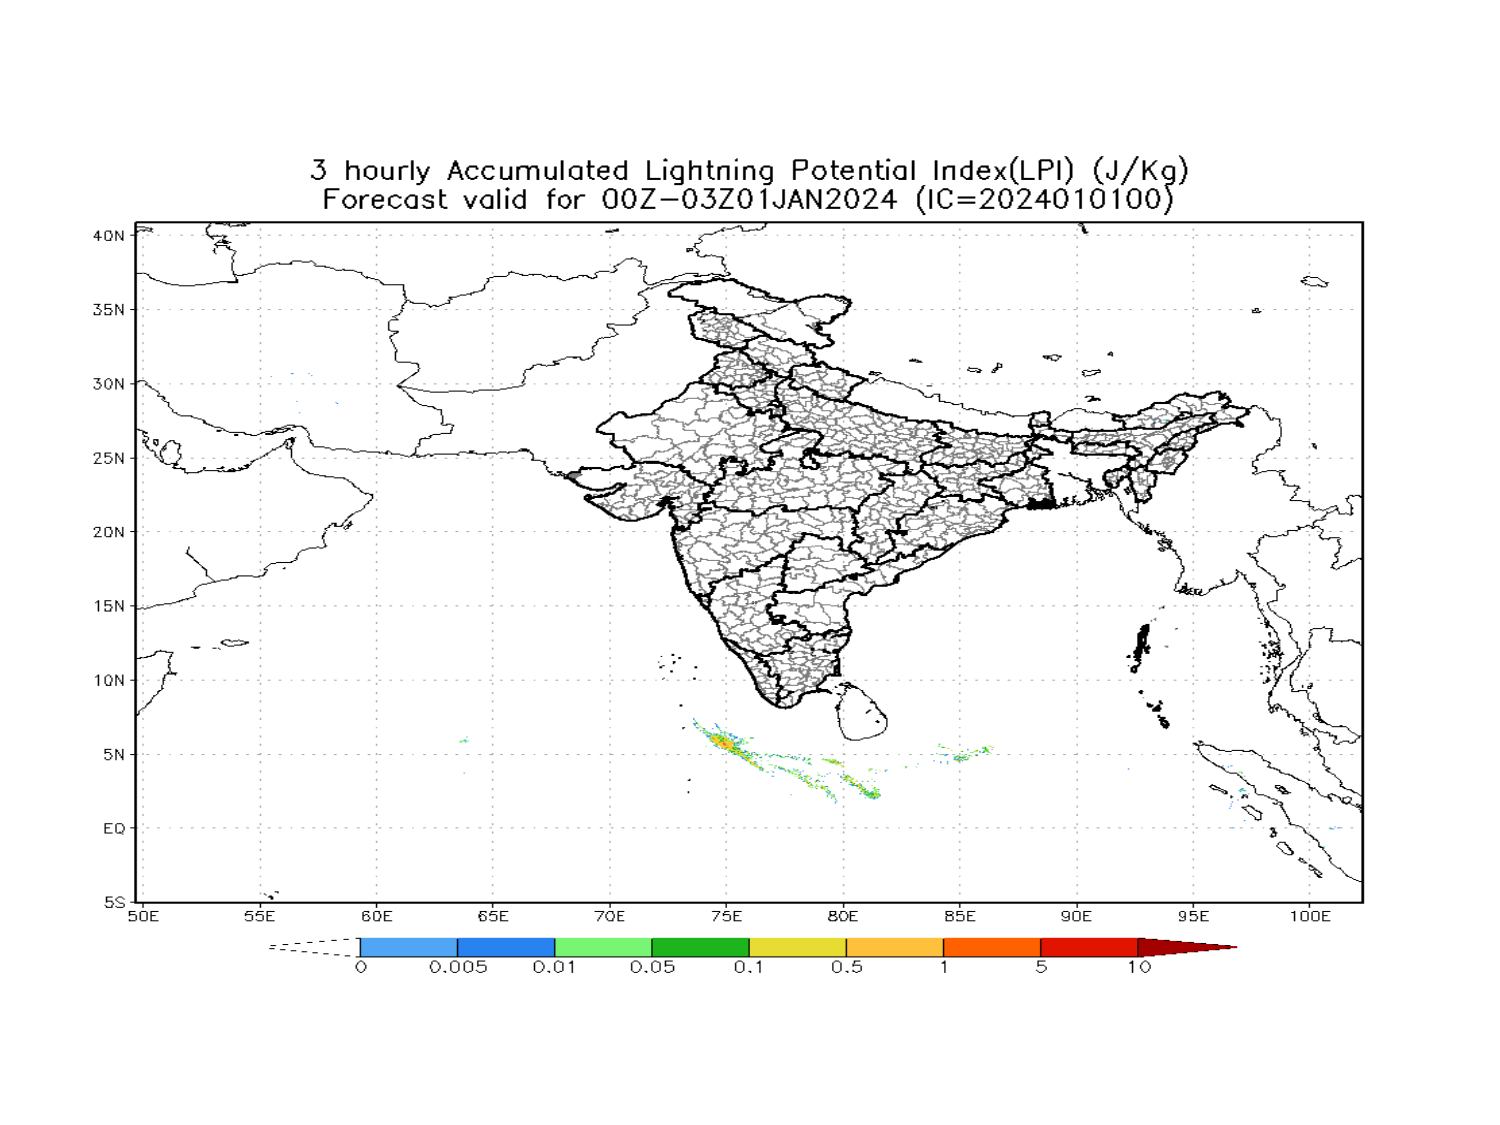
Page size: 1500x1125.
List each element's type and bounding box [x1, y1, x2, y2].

picture [74, 149, 1426, 976]
